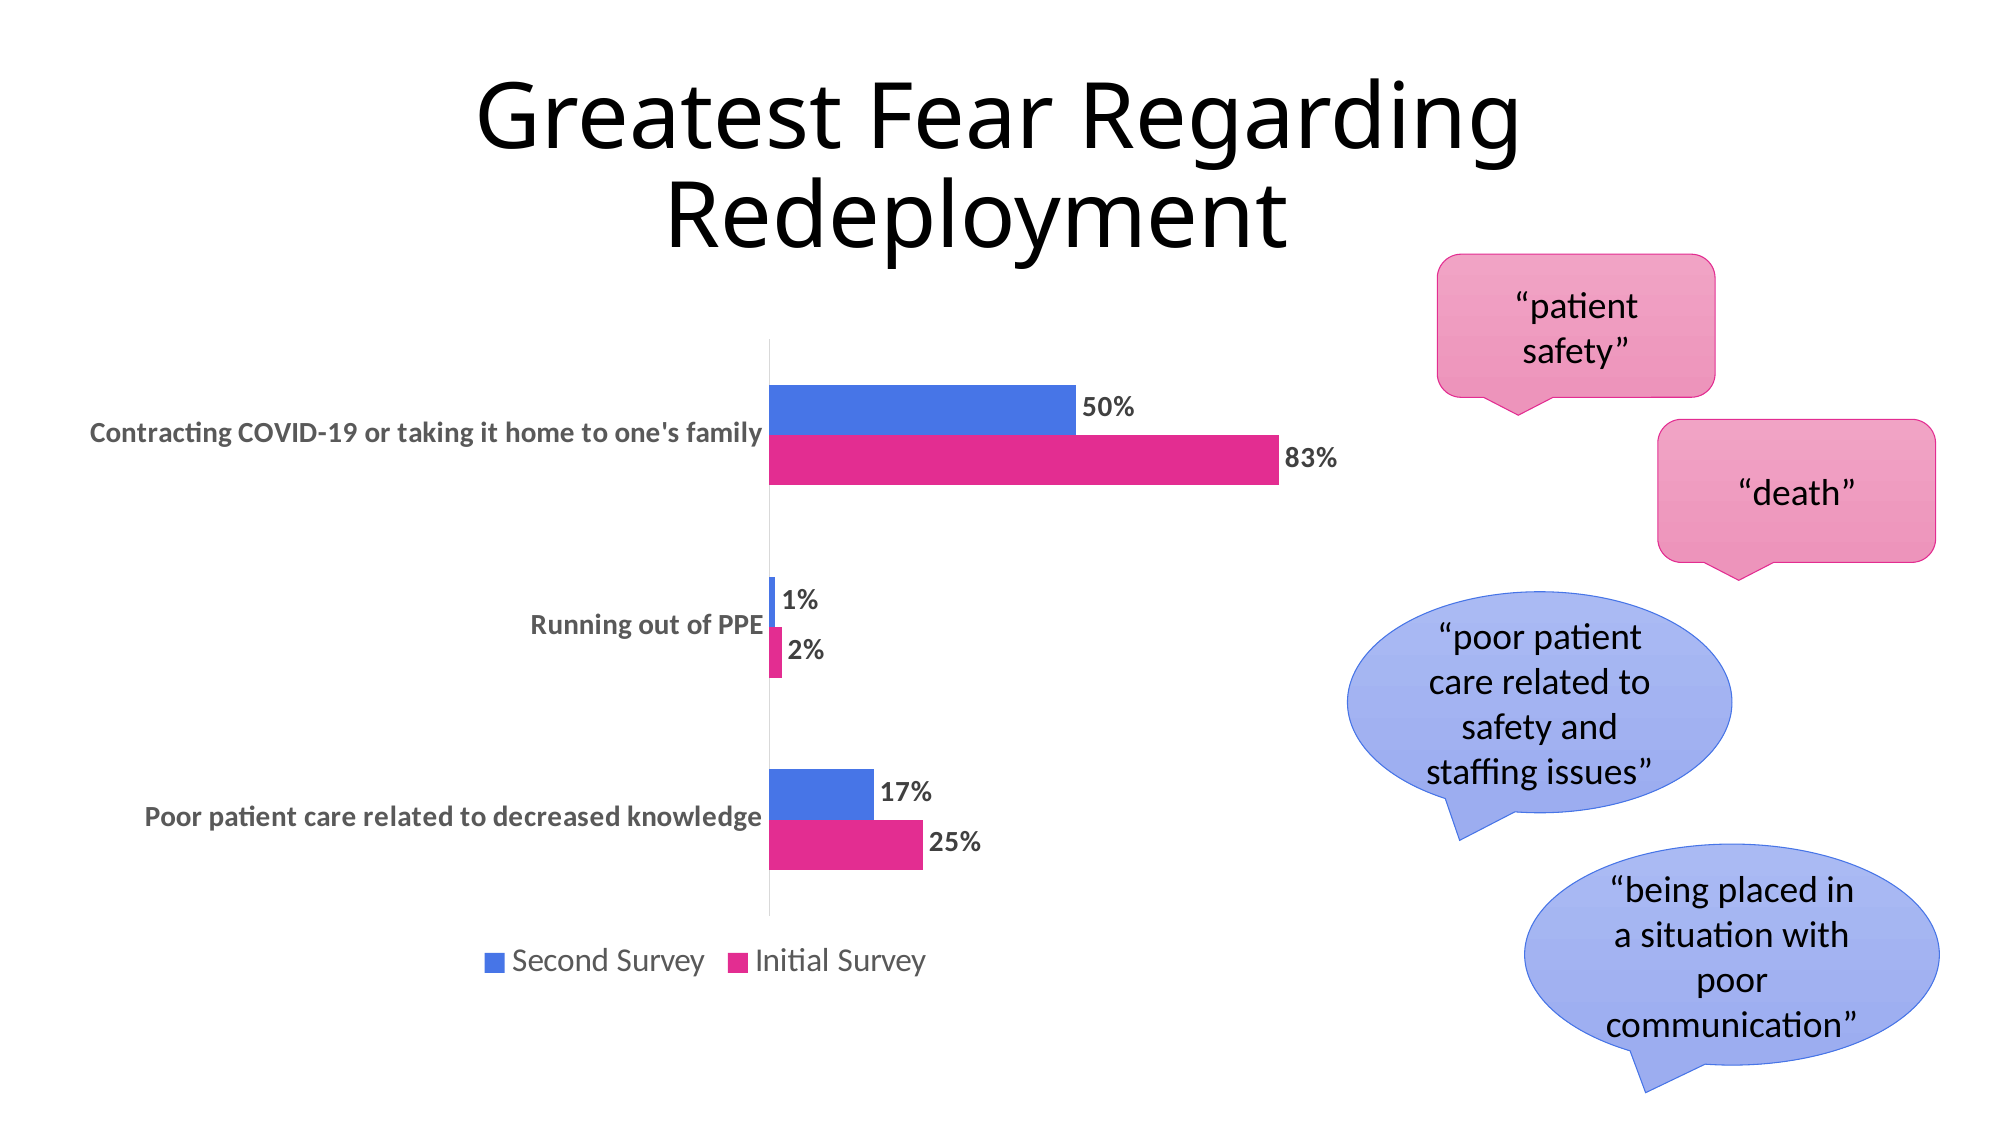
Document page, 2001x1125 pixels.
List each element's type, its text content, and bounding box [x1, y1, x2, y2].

chart [64, 325, 1348, 986]
text_box “death” [1657, 418, 1937, 581]
text_box “patient safety” [1436, 253, 1716, 416]
text_box “poor patient care related to safety and staffing issues” [1348, 591, 1733, 842]
title Greatest Fear Regarding Redeployment [137, 59, 1863, 278]
text_box “being placed in a situation with poor communication” [1524, 843, 1940, 1094]
